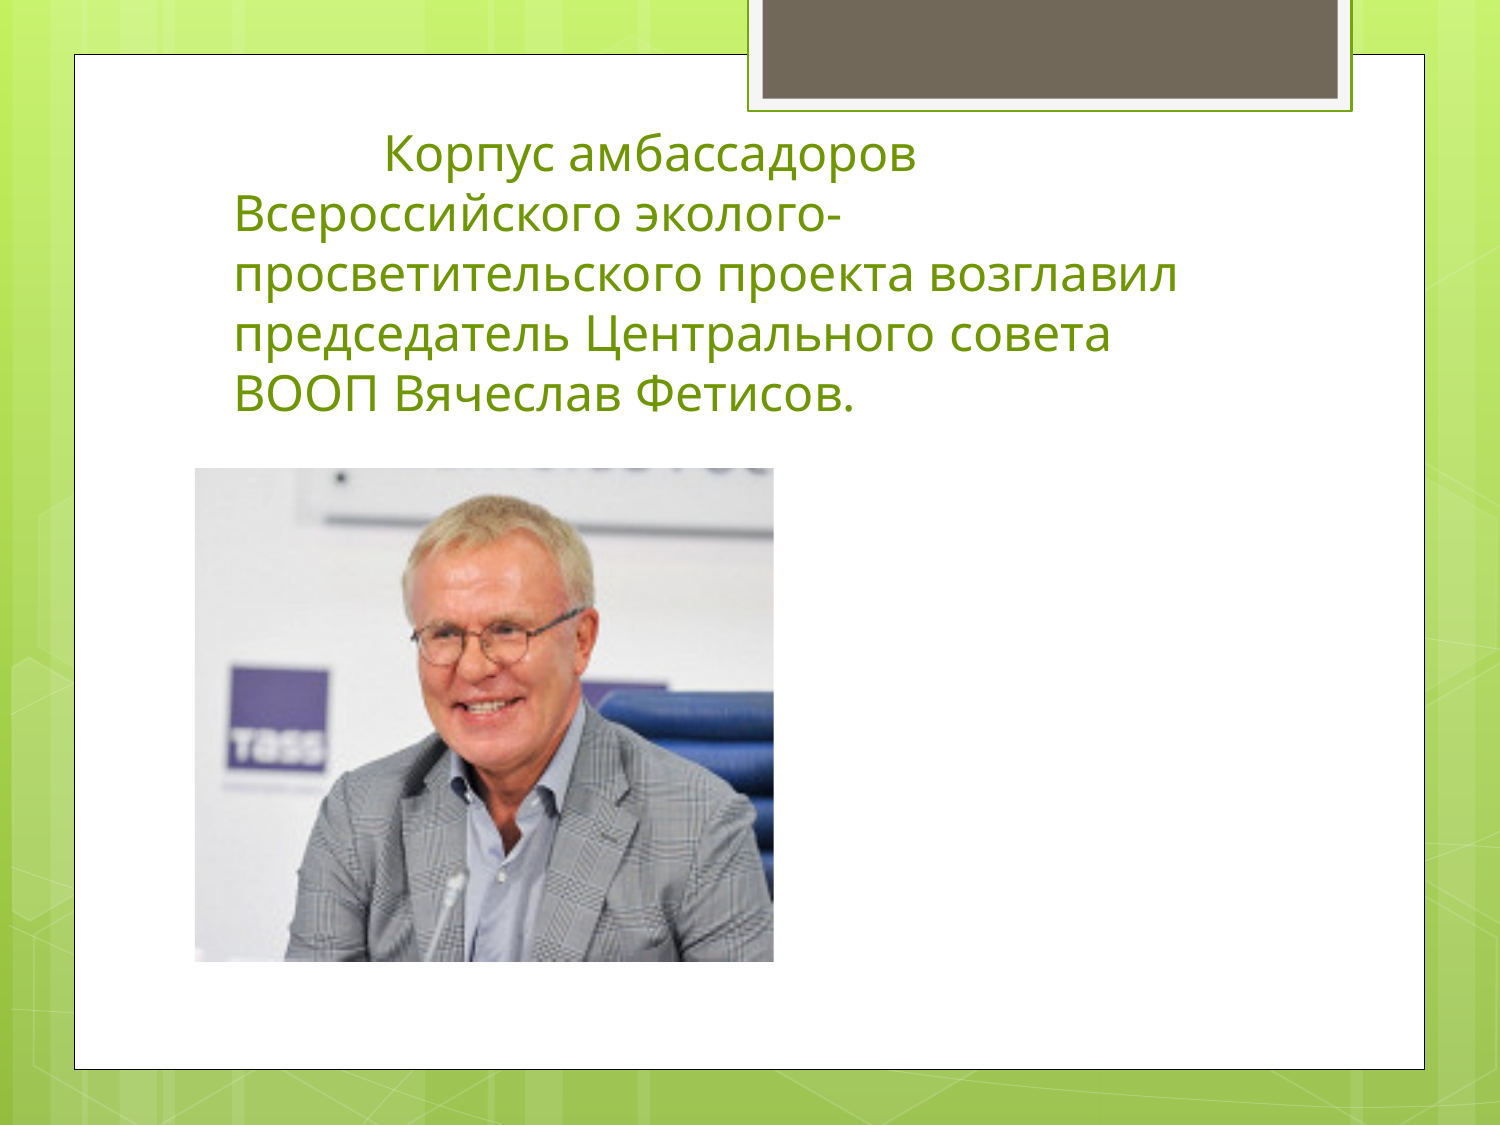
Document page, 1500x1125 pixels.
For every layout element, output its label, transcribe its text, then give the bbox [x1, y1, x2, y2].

picture [194, 467, 774, 962]
text_box Корпус амбассадоров Всероссийского эколого-просветительского проекта возглавил председатель Центрального совета ВООП Вячеслав Фетисов. [218, 113, 1247, 429]
